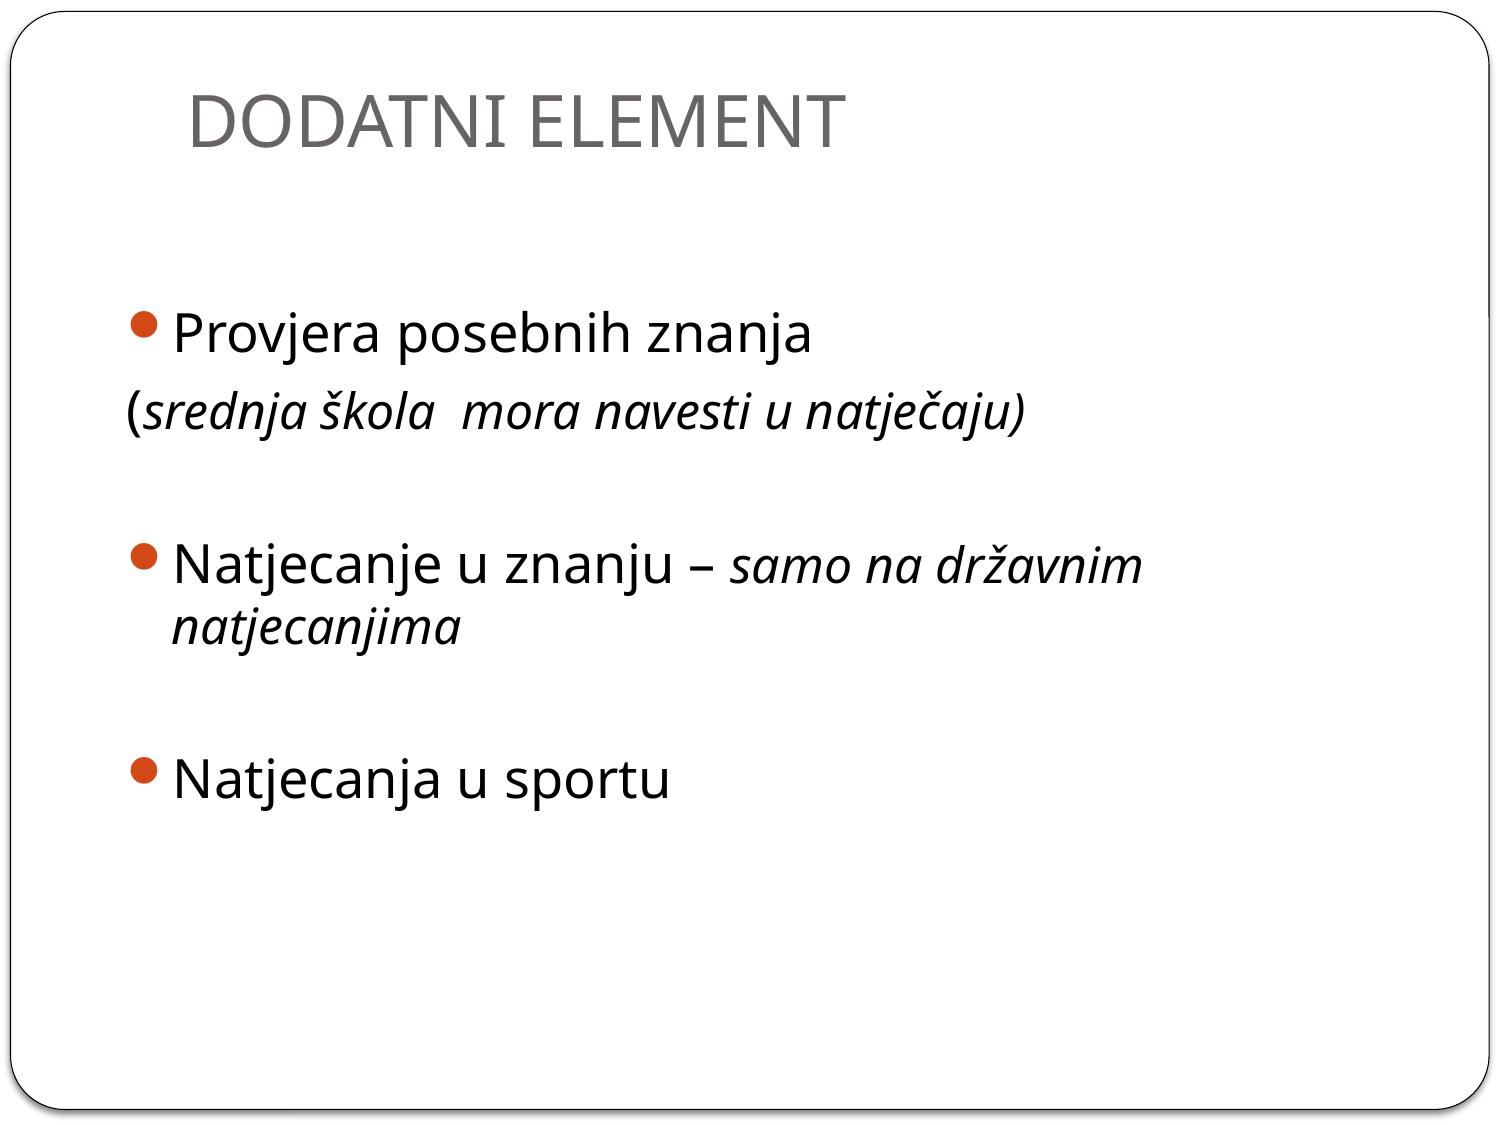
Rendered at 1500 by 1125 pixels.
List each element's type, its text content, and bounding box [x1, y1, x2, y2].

title DODATNI ELEMENT [171, 66, 1314, 264]
list Provjera posebnih znanja (srednja škola mora navesti u natječaju) Natjecanje u znanju – samo na državnim natjecanjima Natjecanja u sportu [112, 290, 1294, 953]
